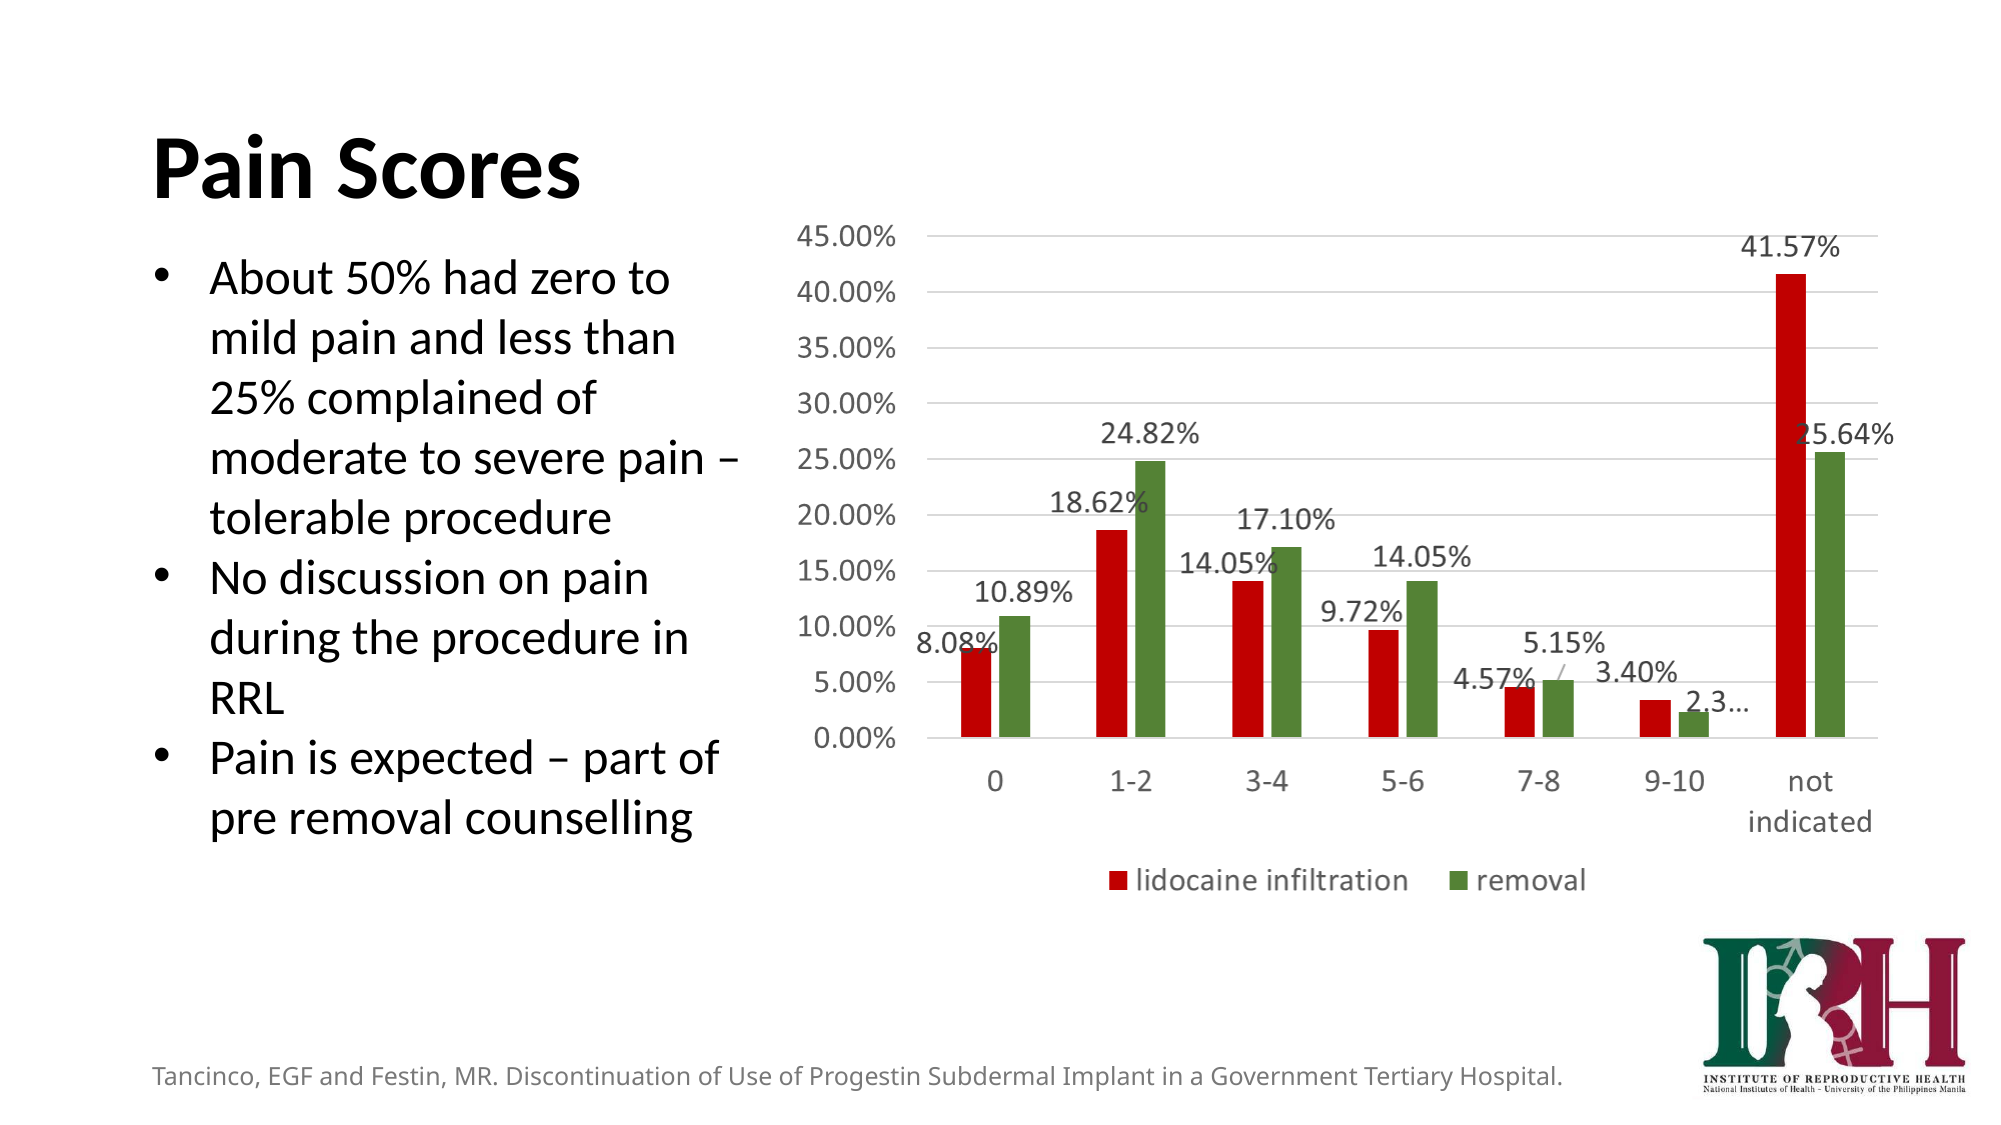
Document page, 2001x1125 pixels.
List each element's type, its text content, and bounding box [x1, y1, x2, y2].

picture [1692, 926, 1977, 1100]
text_box About 50% had zero to mild pain and less than 25% complained of moderate to severe pain – tolerable procedure No discussion on pain during the procedure in RRL Pain is expected – part of pre removal counselling [138, 237, 782, 853]
title Pain Scores [137, 59, 1863, 278]
footer Tancinco, EGF and Festin, MR. Discontinuation of Use of Progestin Subdermal Implant in a Government Tertiary Hospital. [137, 1049, 1668, 1103]
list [782, 204, 1901, 906]
